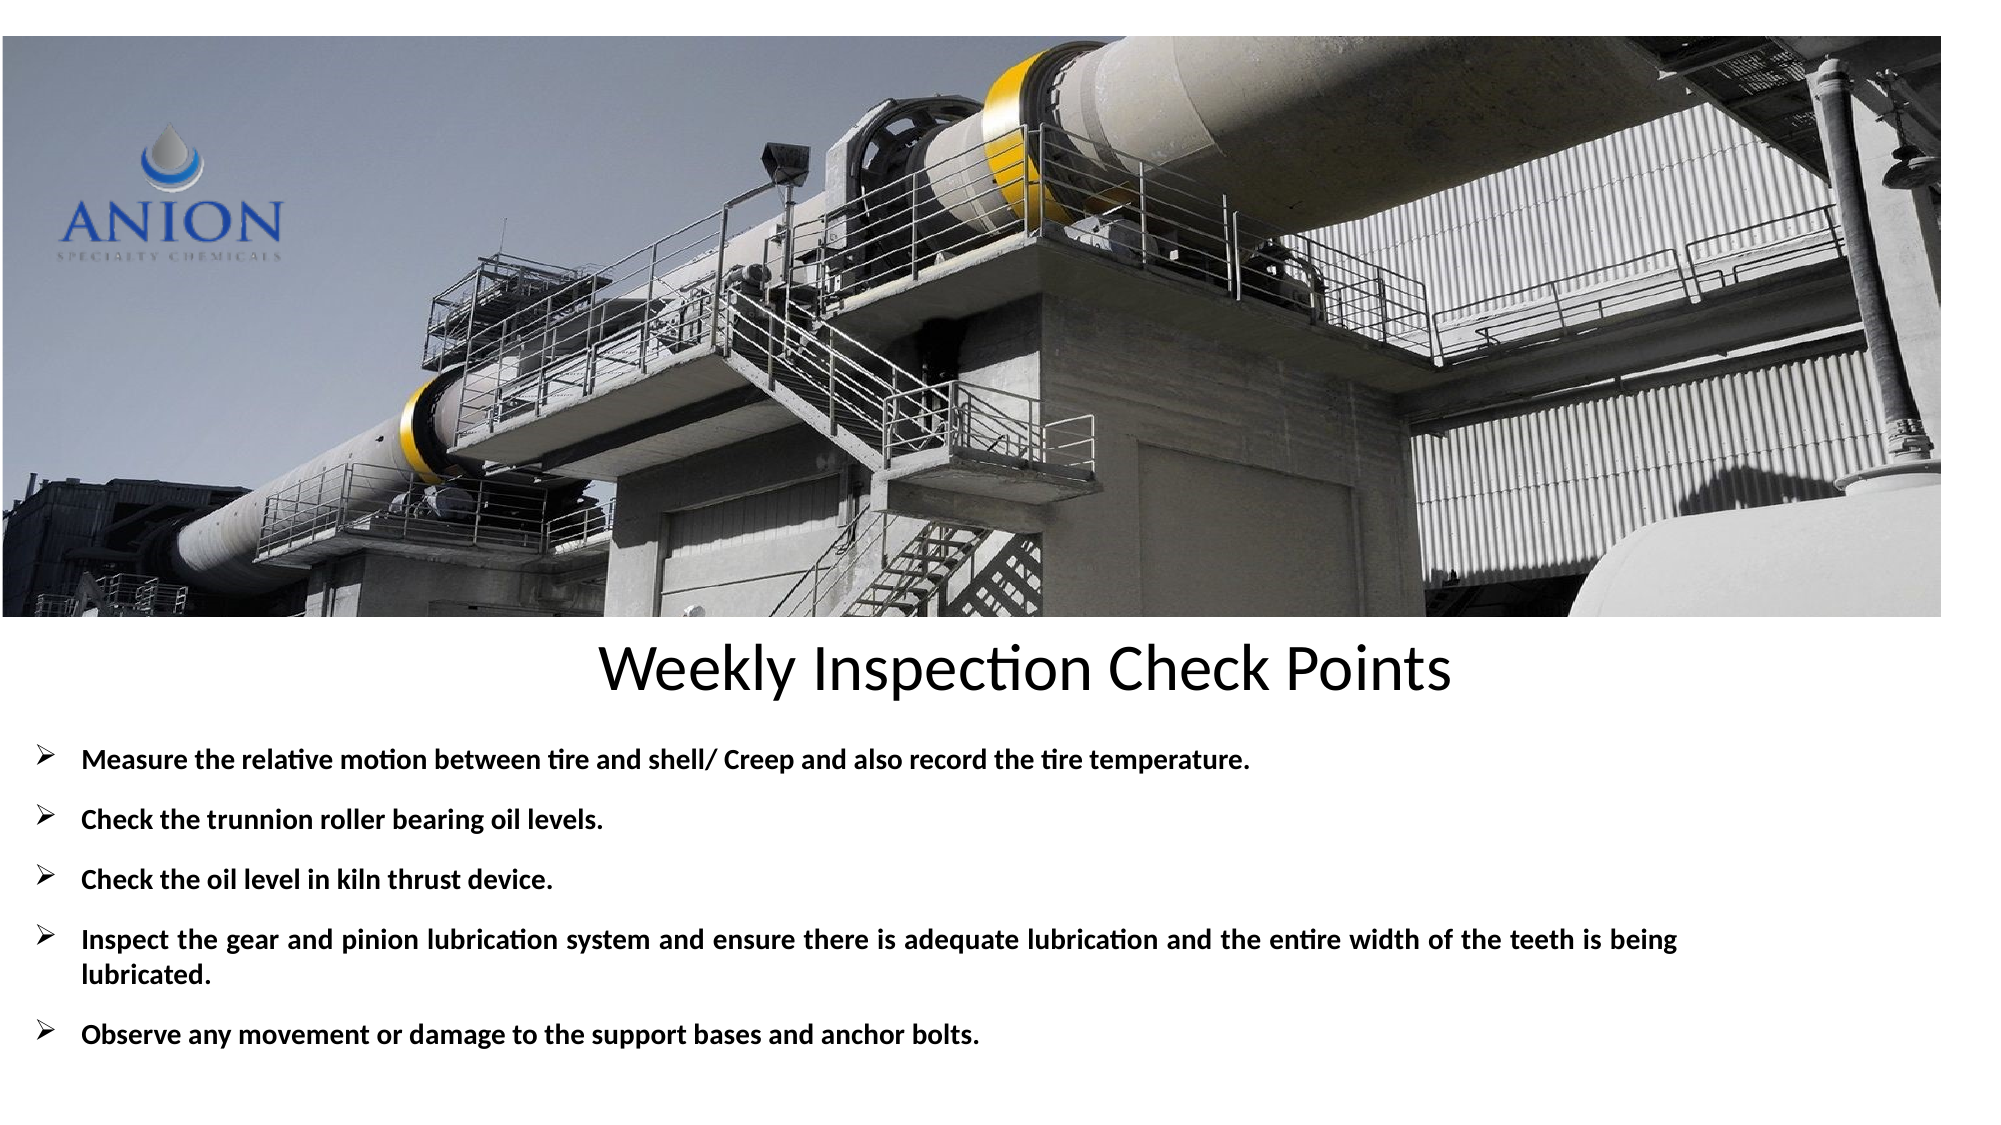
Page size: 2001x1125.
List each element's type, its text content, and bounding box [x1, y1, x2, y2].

picture [2, 36, 1941, 617]
text_box Measure the relative motion between tire and shell/ Creep and also record the tire temperature. Check the trunnion roller bearing oil levels. Check the oil level in kiln thrust device. Inspect the gear and pinion lubrication system and ensure there is adequate lubrication and the entire width of the teeth is being lubricated. Observe any movement or damage to the support bases and anchor bolts. [19, 733, 1694, 1058]
text_box Weekly Inspection Check Points [583, 617, 1468, 712]
